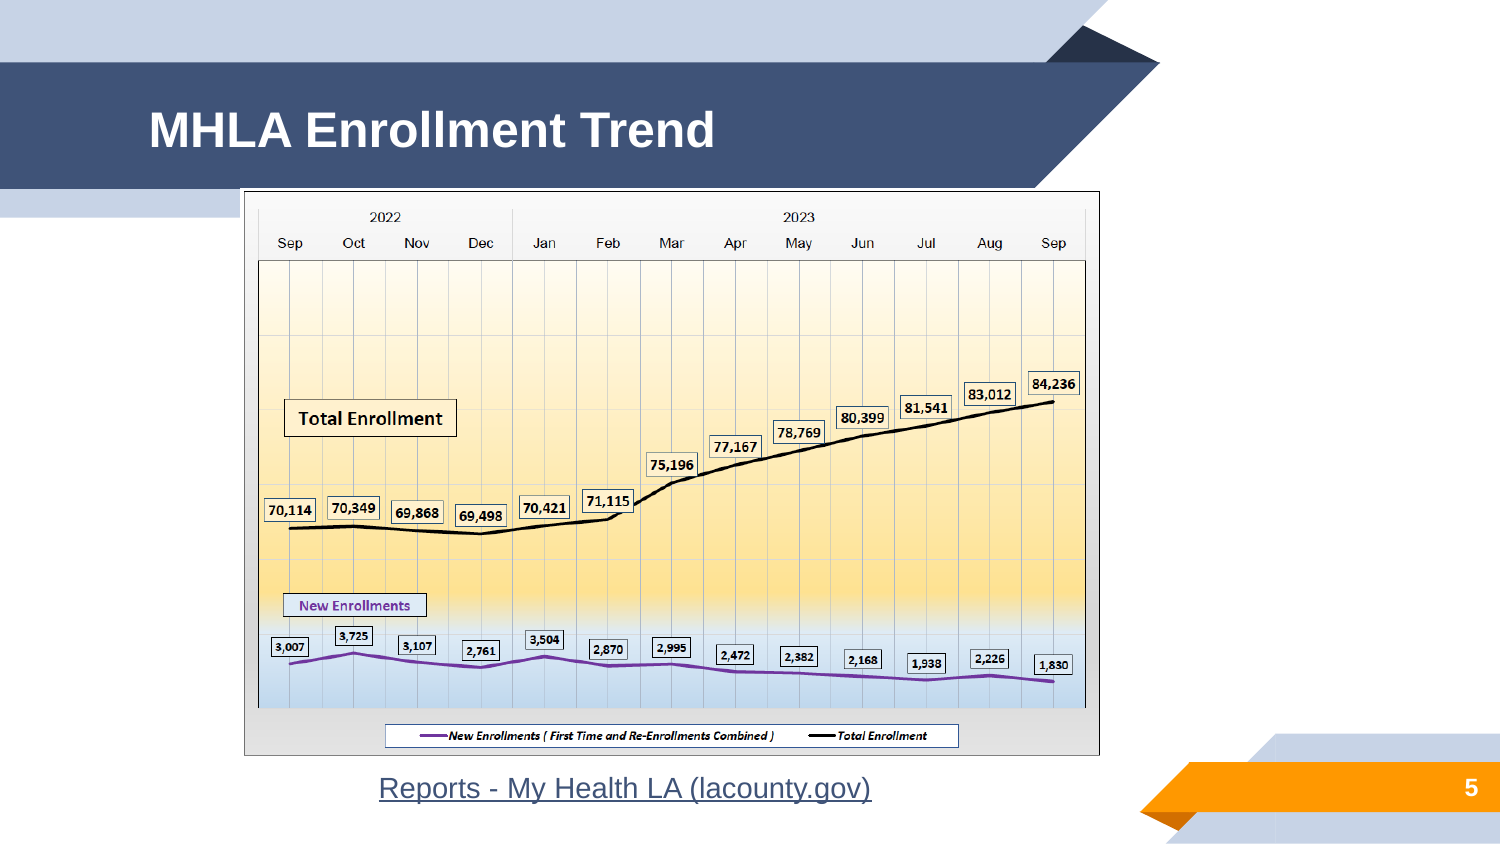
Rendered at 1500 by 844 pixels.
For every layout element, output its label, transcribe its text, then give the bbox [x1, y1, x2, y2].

text_box Reports - My Health LA (lacounty.gov) [363, 761, 1115, 812]
title MHLA Enrollment Trend [133, 64, 997, 190]
picture [240, 188, 1106, 760]
slide_number 5 [1249, 760, 1494, 813]
